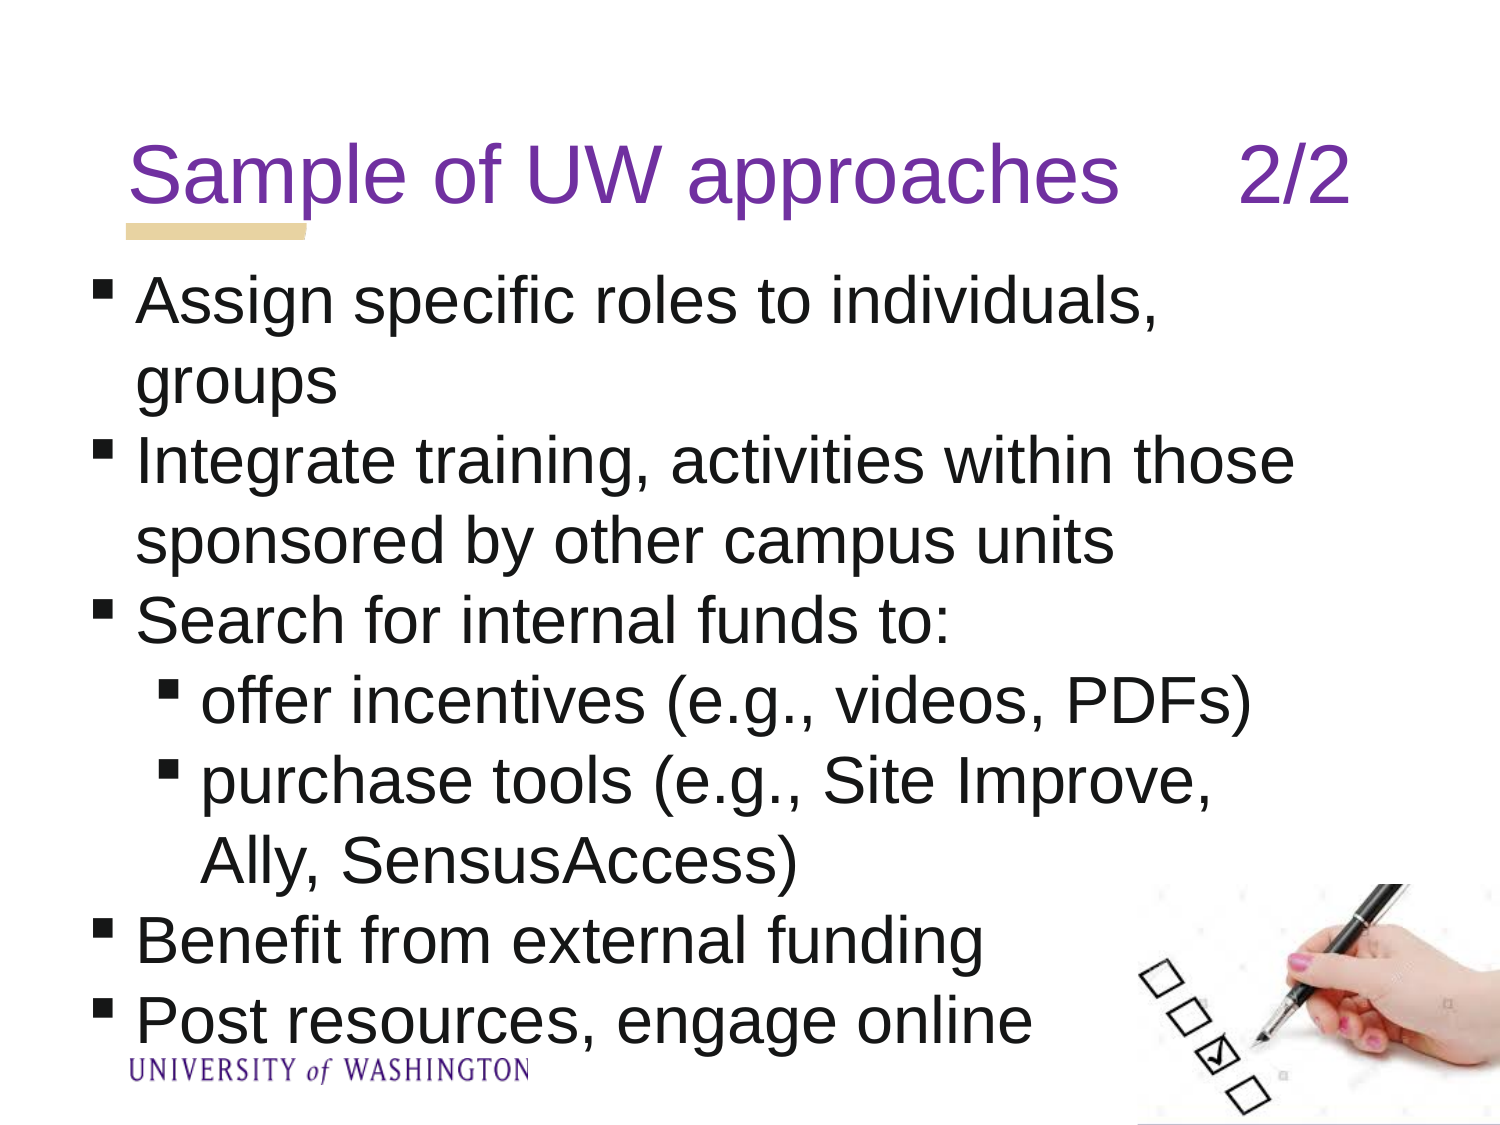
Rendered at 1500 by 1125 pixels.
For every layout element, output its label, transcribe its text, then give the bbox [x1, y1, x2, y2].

list Assign specific roles to individuals, groups Integrate training, activities within those sponsored by other campus units Search for internal funds to: offer incentives (e.g., videos, PDFs) purchase tools (e.g., Site Improve, Ally, SensusAccess) Benefit from external funding Post resources, engage online [62, 249, 1363, 944]
picture [1137, 883, 1500, 1125]
title Sample of UW approaches 2/2 [112, 112, 1463, 225]
